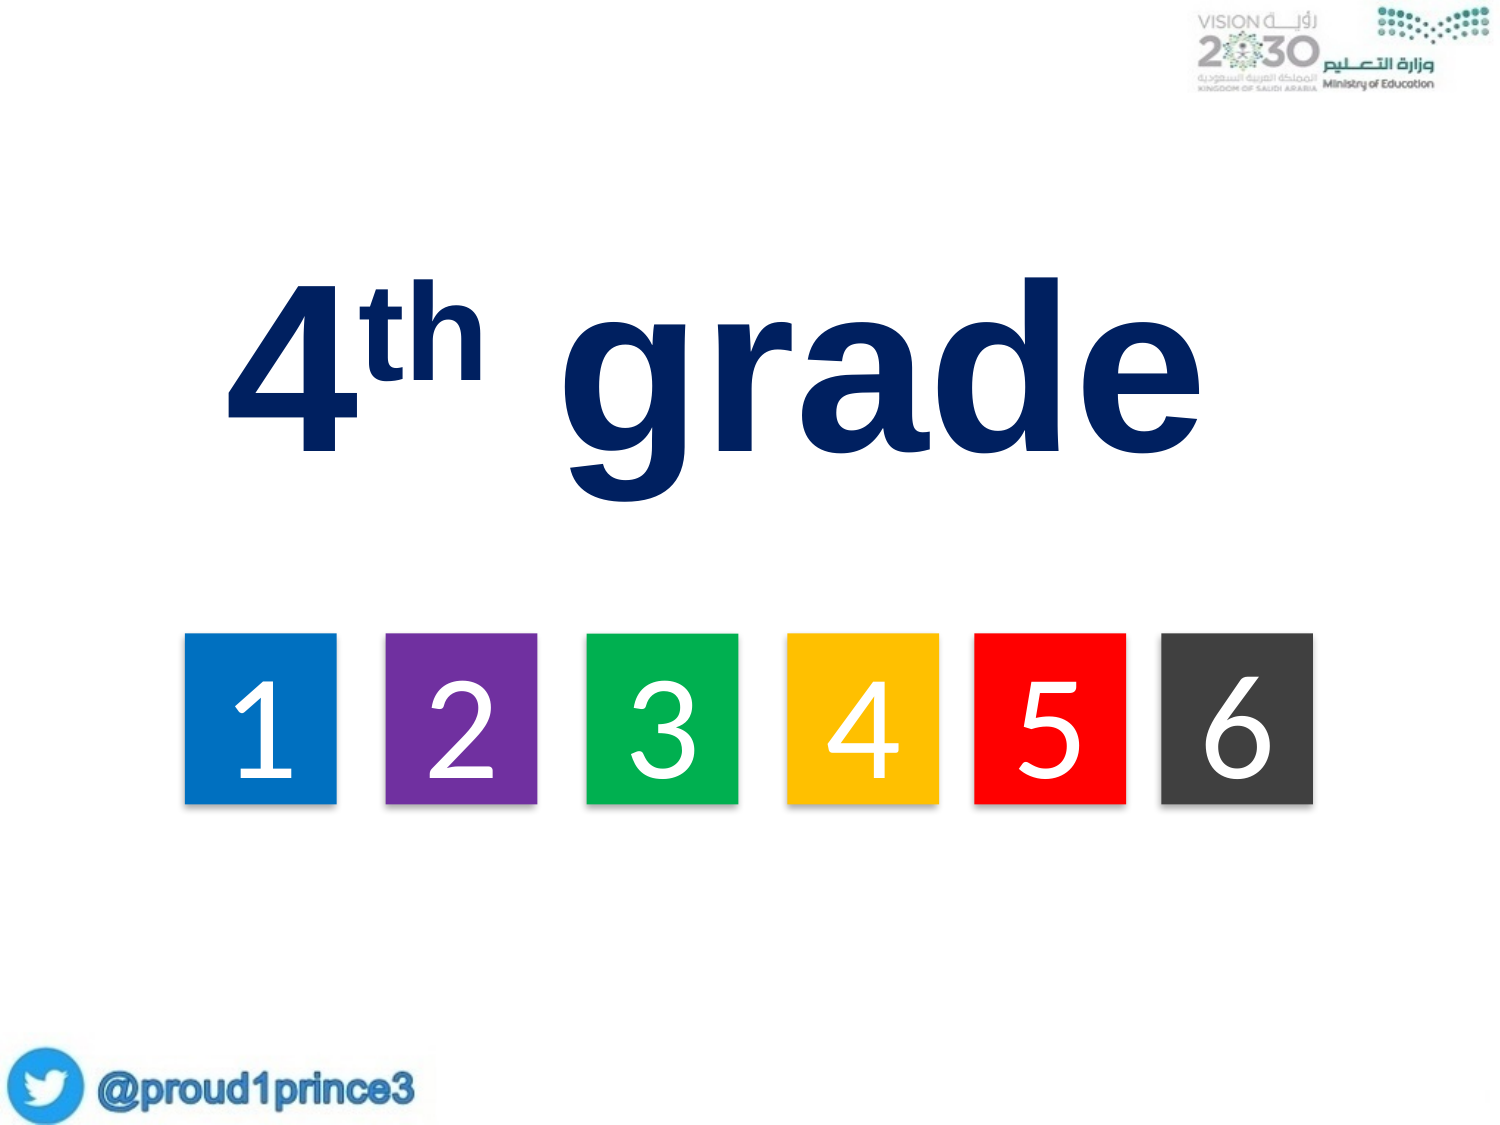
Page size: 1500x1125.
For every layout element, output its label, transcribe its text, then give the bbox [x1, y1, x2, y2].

text_box 4 [786, 632, 940, 805]
text_box 2 [385, 632, 538, 805]
text_box 3 [586, 633, 739, 805]
text_box 6 [1160, 632, 1314, 805]
list 4th grade [103, 237, 1397, 563]
text_box 5 [973, 632, 1127, 805]
text_box 1 [184, 632, 338, 805]
picture [0, 0, 1500, 1125]
